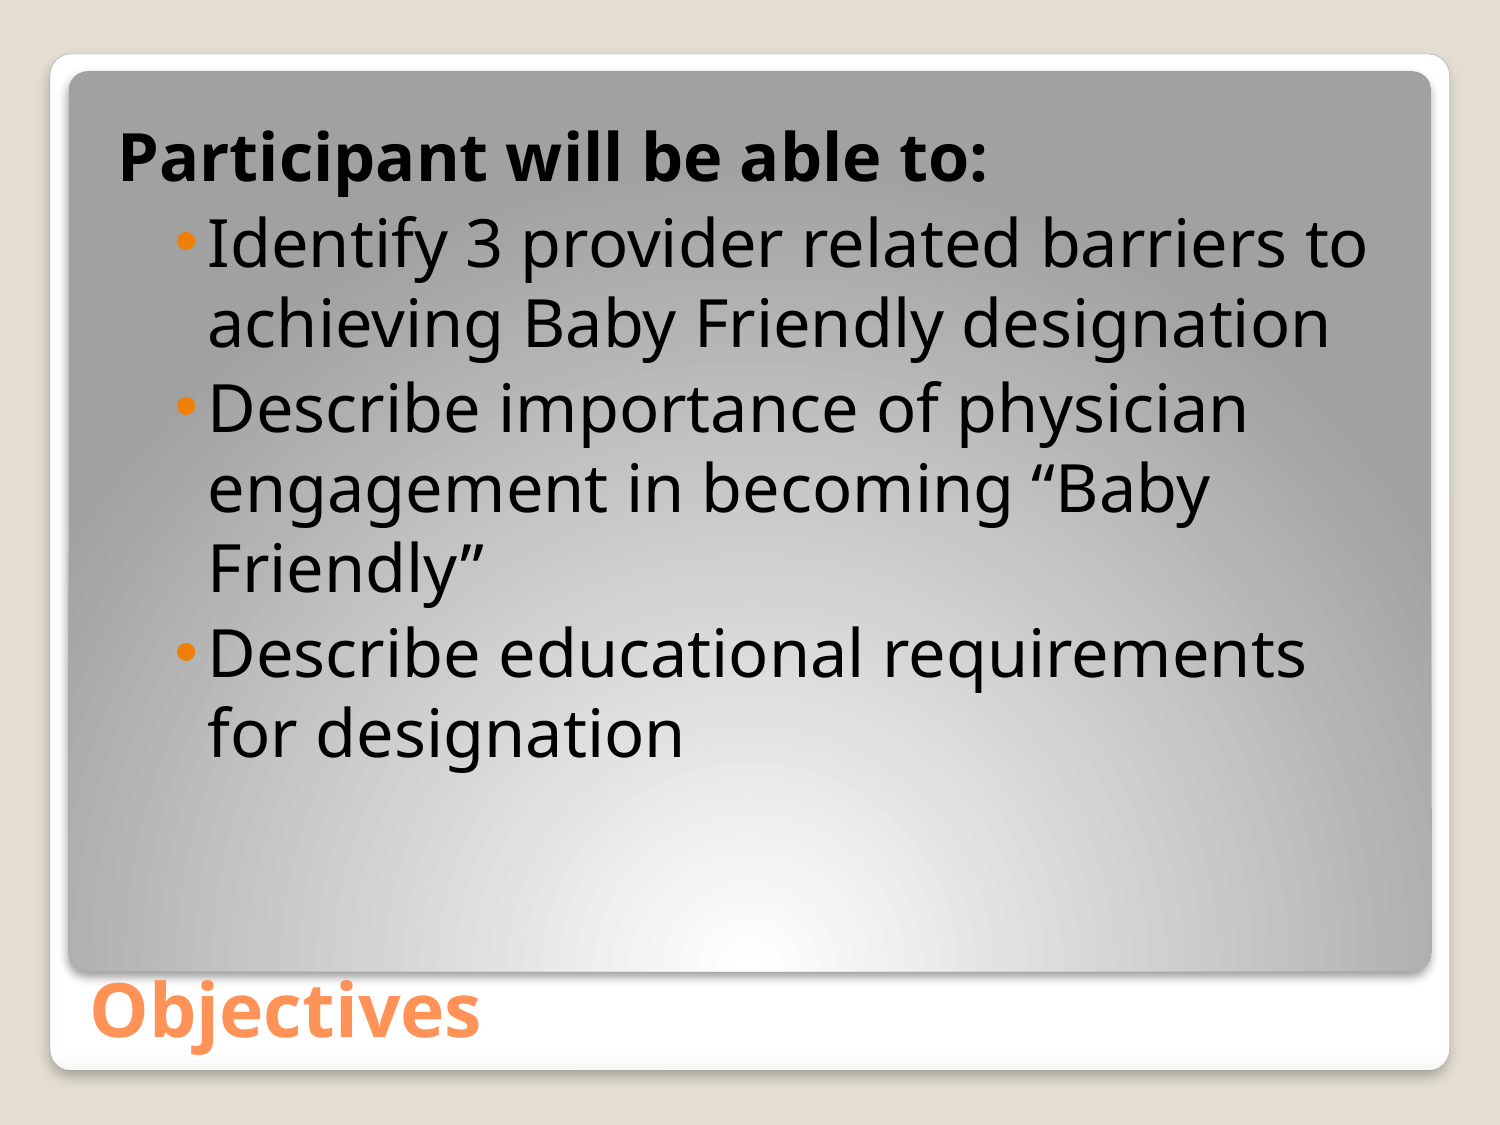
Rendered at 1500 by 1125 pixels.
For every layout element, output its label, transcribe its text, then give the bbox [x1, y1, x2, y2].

title Objectives [75, 887, 1418, 1060]
list Participant will be able to: Identify 3 provider related barriers to achieving Baby Friendly designation Describe importance of physician engagement in becoming “Baby Friendly” Describe educational requirements for designation [87, 99, 1430, 901]
